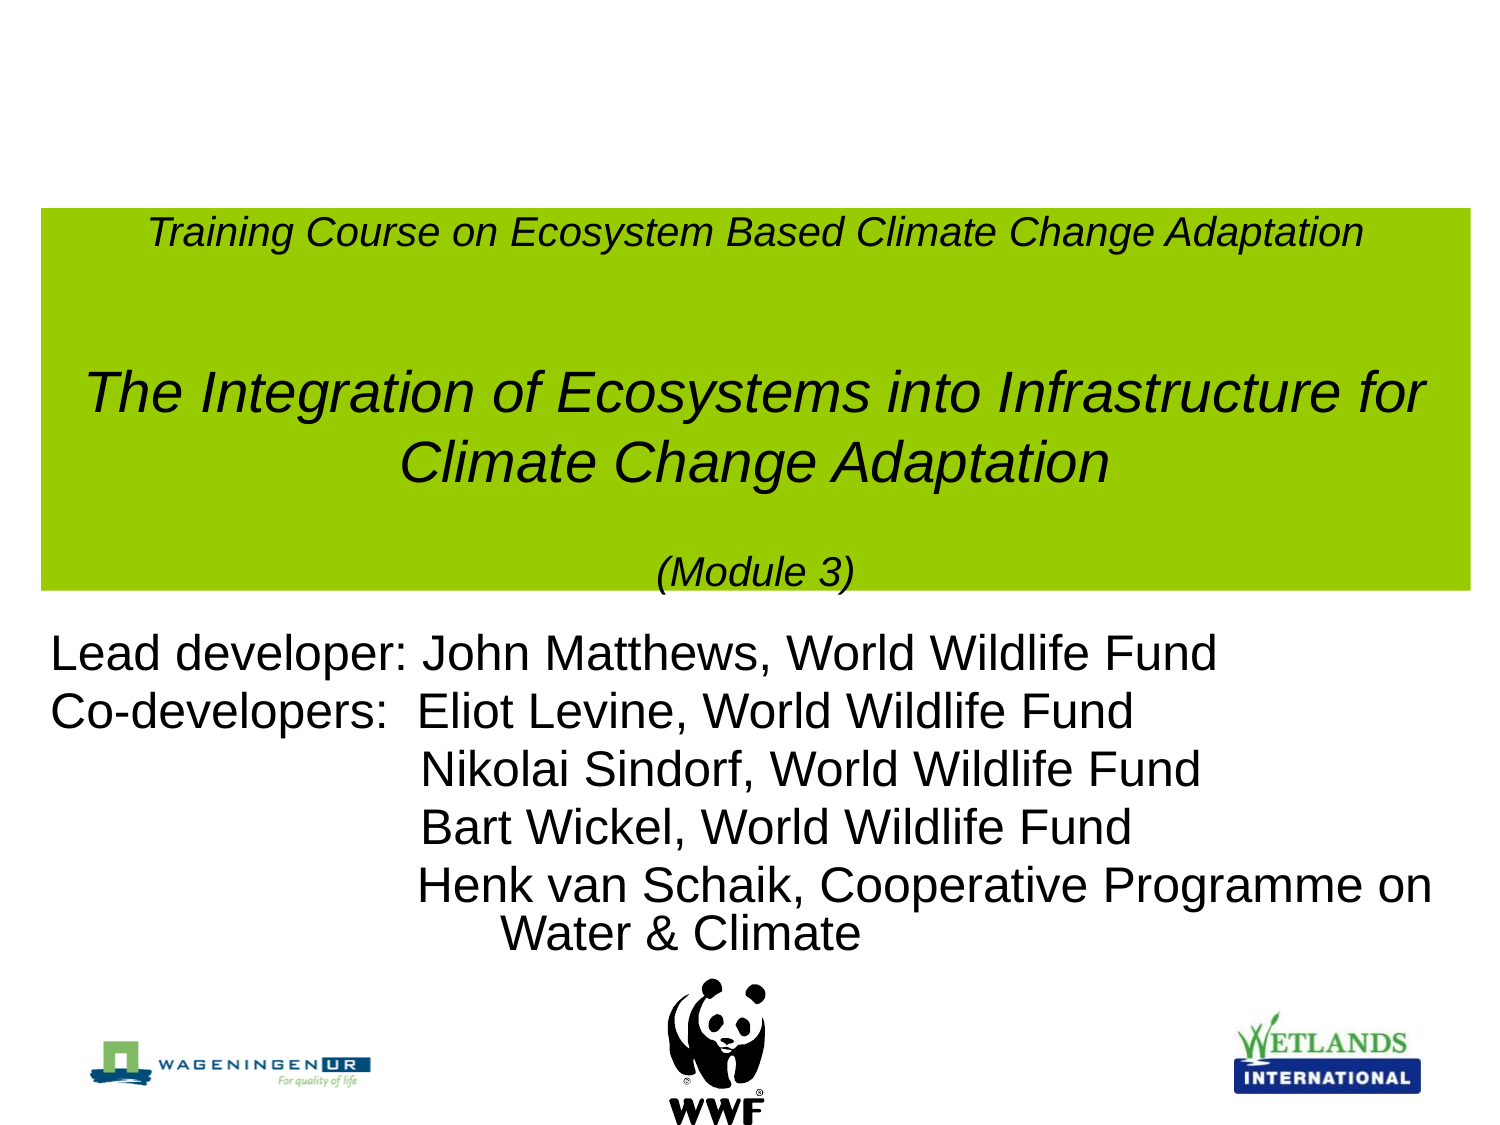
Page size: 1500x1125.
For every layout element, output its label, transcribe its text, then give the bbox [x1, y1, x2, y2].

title Training Course on Ecosystem Based Climate Change Adaptation The Integration of Ecosystems into Infrastructure for Climate Change Adaptation (Module 3) [40, 207, 1471, 591]
picture [1234, 1011, 1421, 1094]
subtitle Lead developer: John Matthews, World Wildlife Fund Co-developers: Eliot Levine, World Wildlife Fund Nikolai Sindorf, World Wildlife Fund Bart Wickel, World Wildlife Fund Henk van Schaik, Cooperative Programme on Water & Climate [34, 624, 1454, 913]
picture [76, 978, 1022, 1125]
